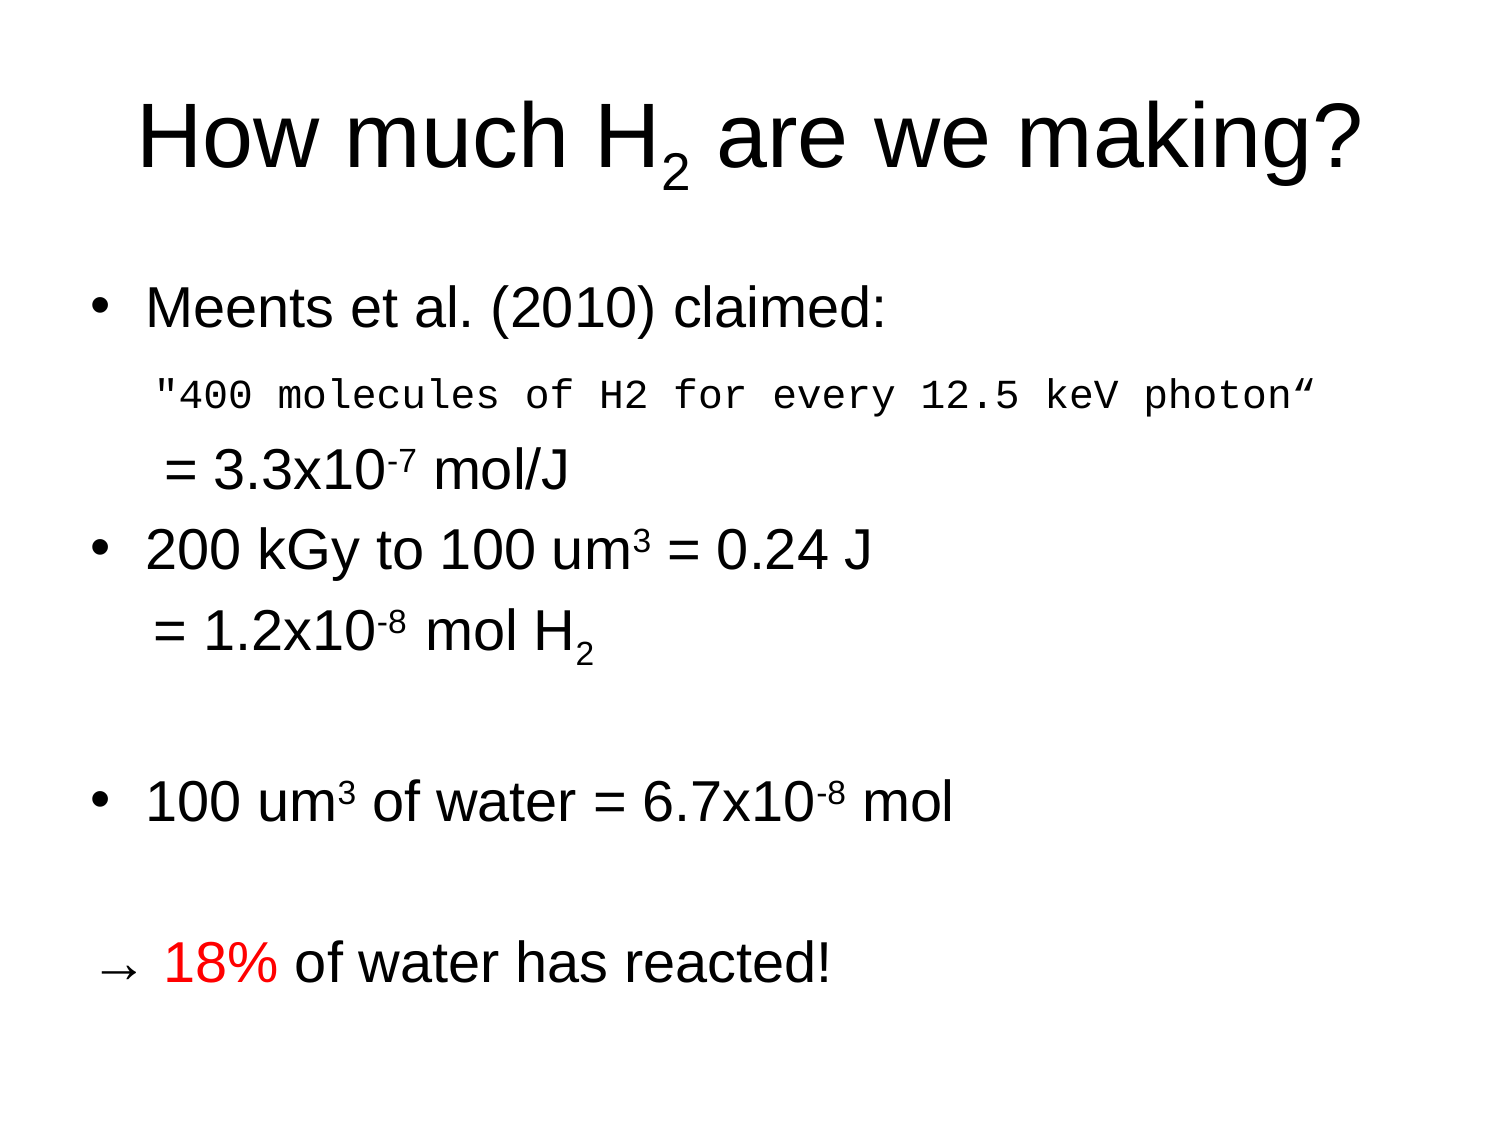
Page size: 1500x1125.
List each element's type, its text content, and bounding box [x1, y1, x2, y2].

title How much H2 are we making? [75, 45, 1425, 233]
list Meents et al. (2010) claimed: "400 molecules of H2 for every 12.5 keV photon“ = 3.3x10-7 mol/J 200 kGy to 100 um3 = 0.24 J = 1.2x10-8 mol H2 100 um3 of water = 6.7x10-8 mol → 18% of water has reacted! [75, 262, 1425, 1005]
